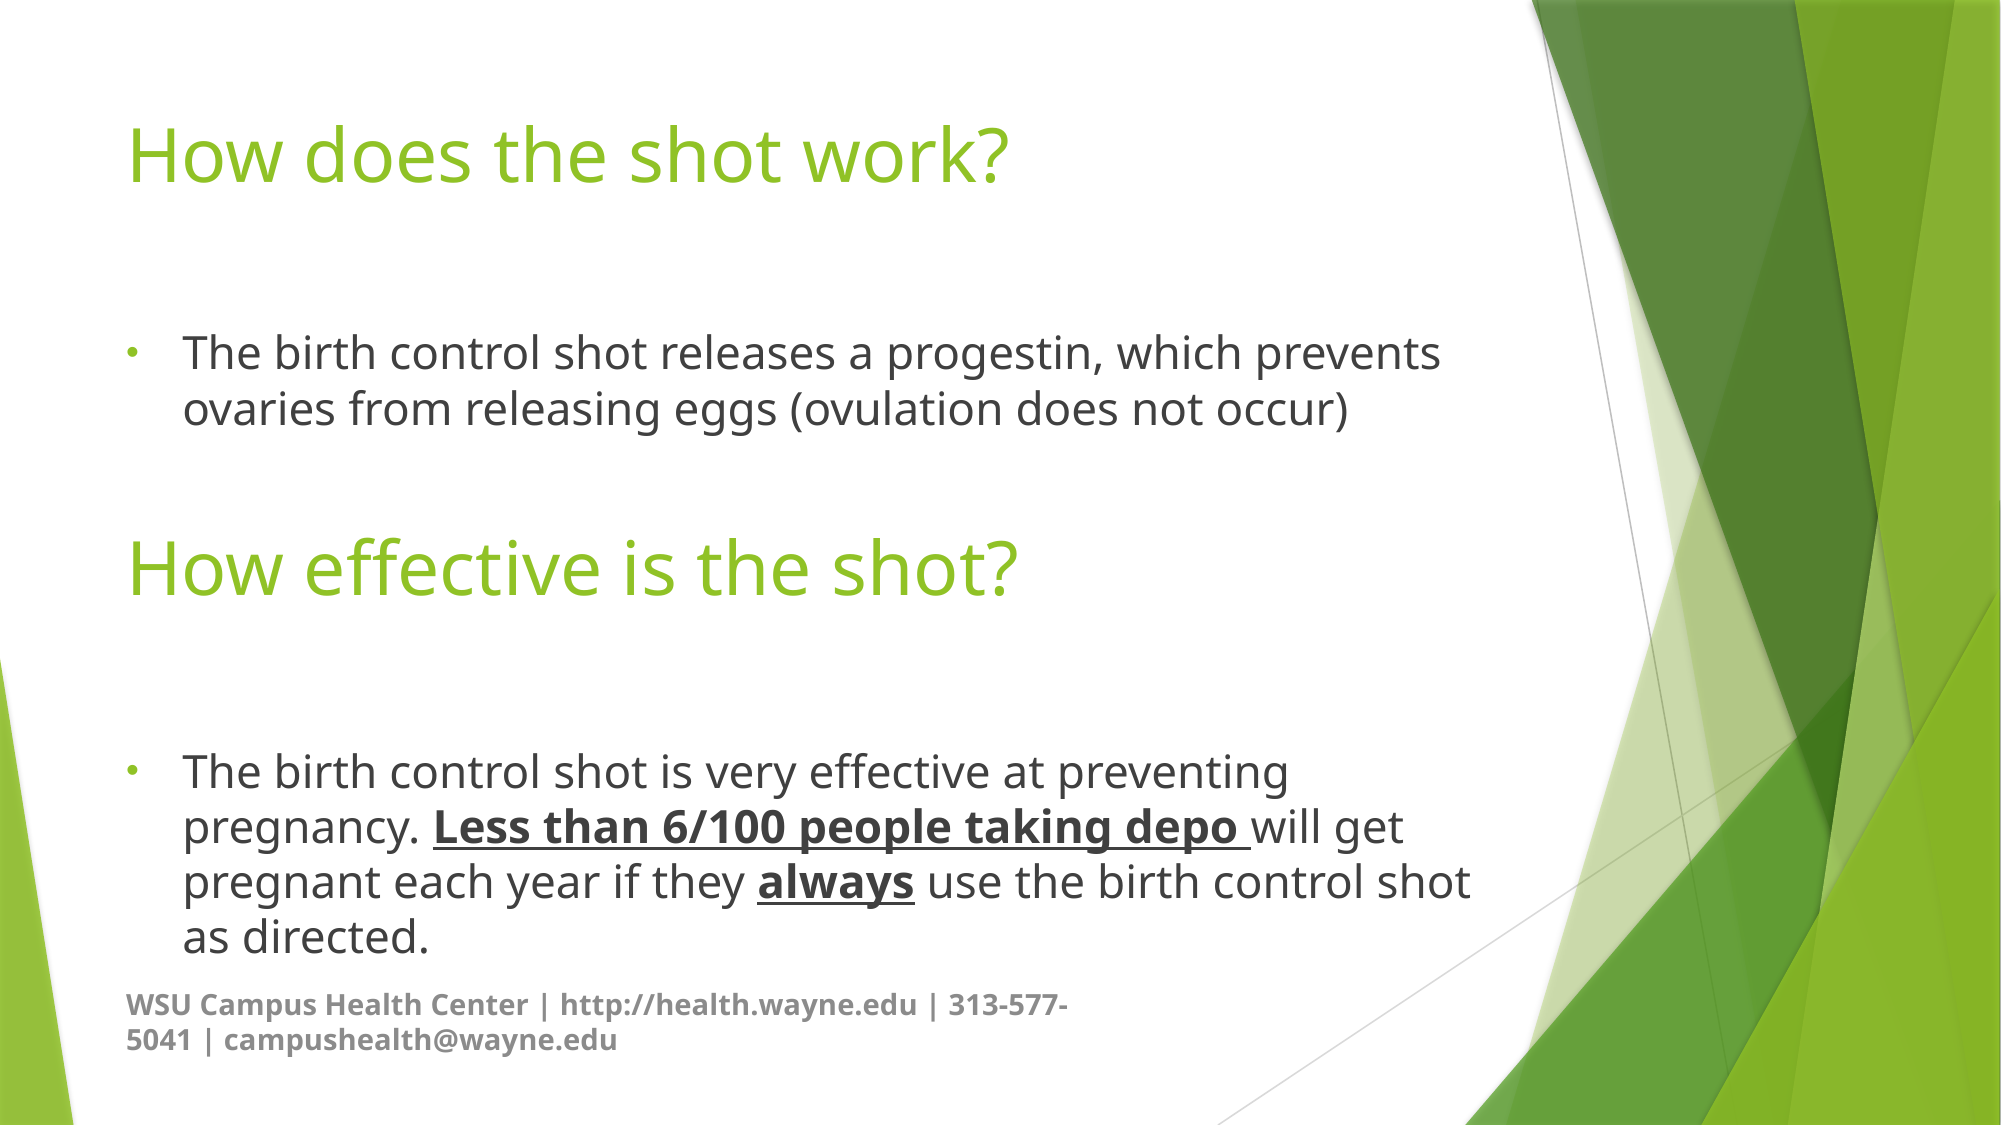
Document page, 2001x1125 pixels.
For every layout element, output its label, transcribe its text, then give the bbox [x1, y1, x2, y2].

list The birth control shot releases a progestin, which prevents ovaries from releasing eggs (ovulation does not occur) How effective is the shot? The birth control shot is very effective at preventing pregnancy. Less than 6/100 people taking depo will get pregnant each year if they always use the birth control shot as directed. [111, 316, 1522, 954]
title How does the shot work? [111, 99, 1522, 316]
footer WSU Campus Health Center | http://health.wayne.edu | 313-577-5041 | campushealth@wayne.edu [111, 991, 1145, 1051]
